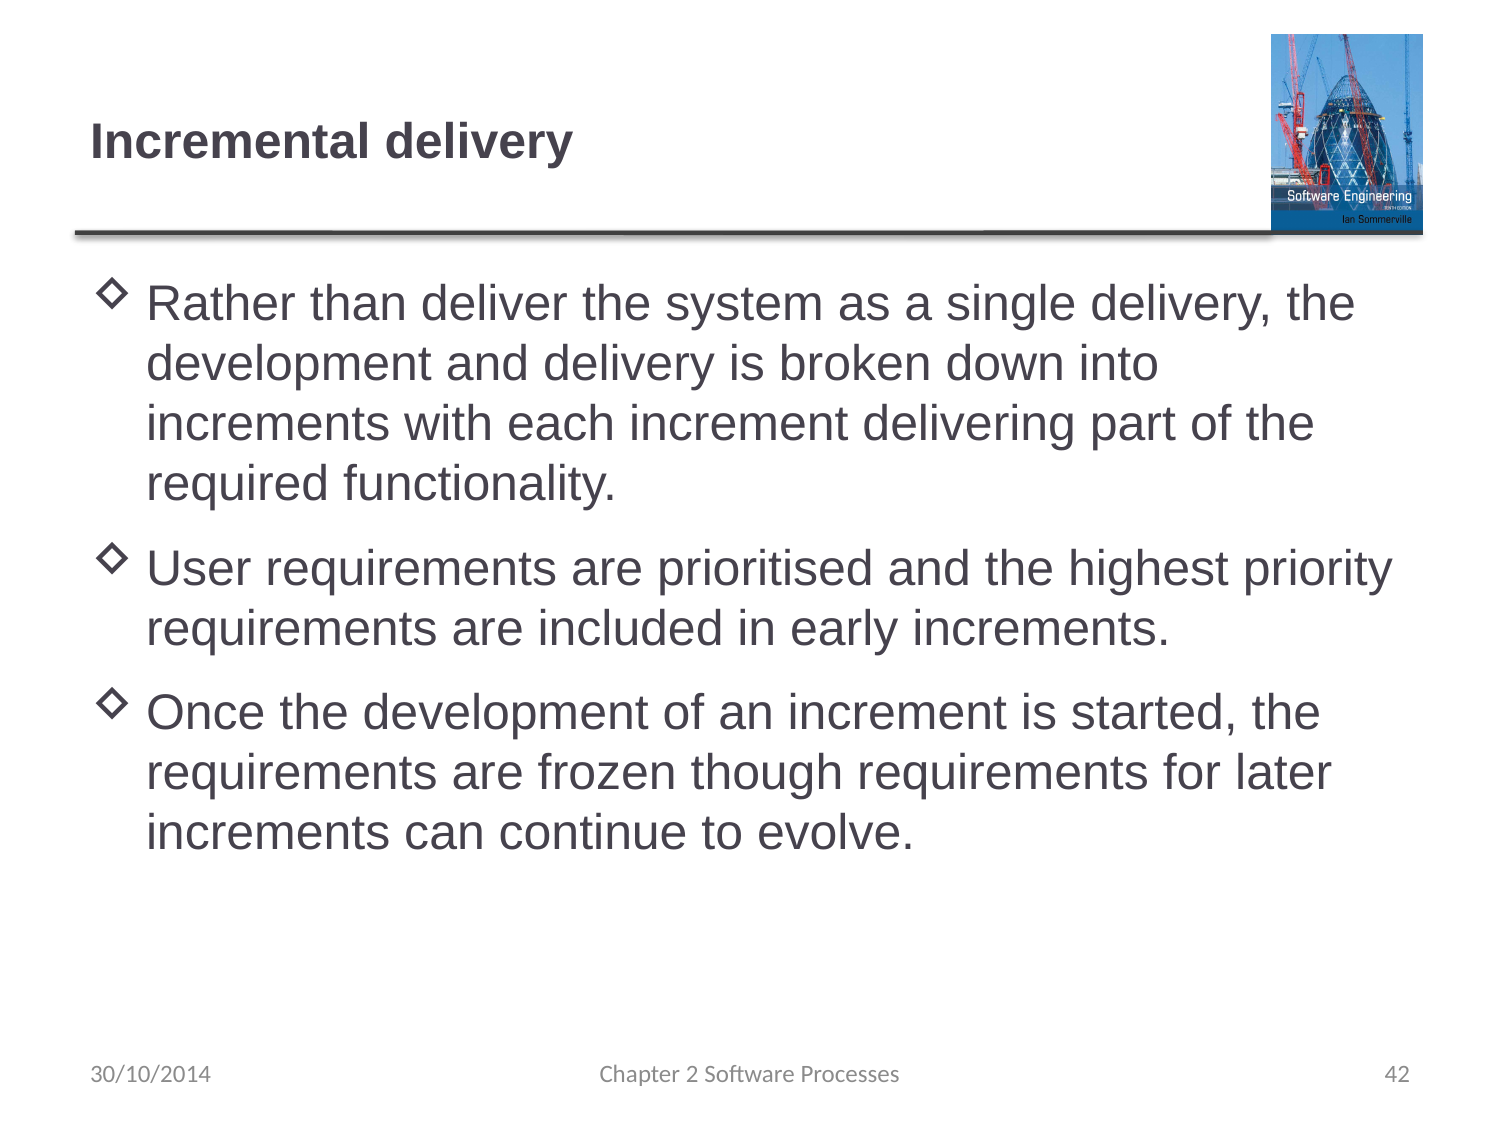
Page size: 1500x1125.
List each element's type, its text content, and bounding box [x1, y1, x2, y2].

picture [1271, 34, 1423, 230]
footer Chapter 2 Software Processes [512, 1042, 988, 1103]
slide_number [75, 1042, 425, 1103]
title Incremental delivery [74, 44, 1272, 233]
slide_number 42 [1074, 1042, 1425, 1103]
list Rather than deliver the system as a single delivery, the development and delivery is broken down into increments with each increment delivering part of the required functionality. User requirements are prioritised and the highest priority requirements are included in early increments. Once the development of an increment is started, the requirements are frozen though requirements for later increments can continue to evolve. [75, 262, 1425, 1005]
